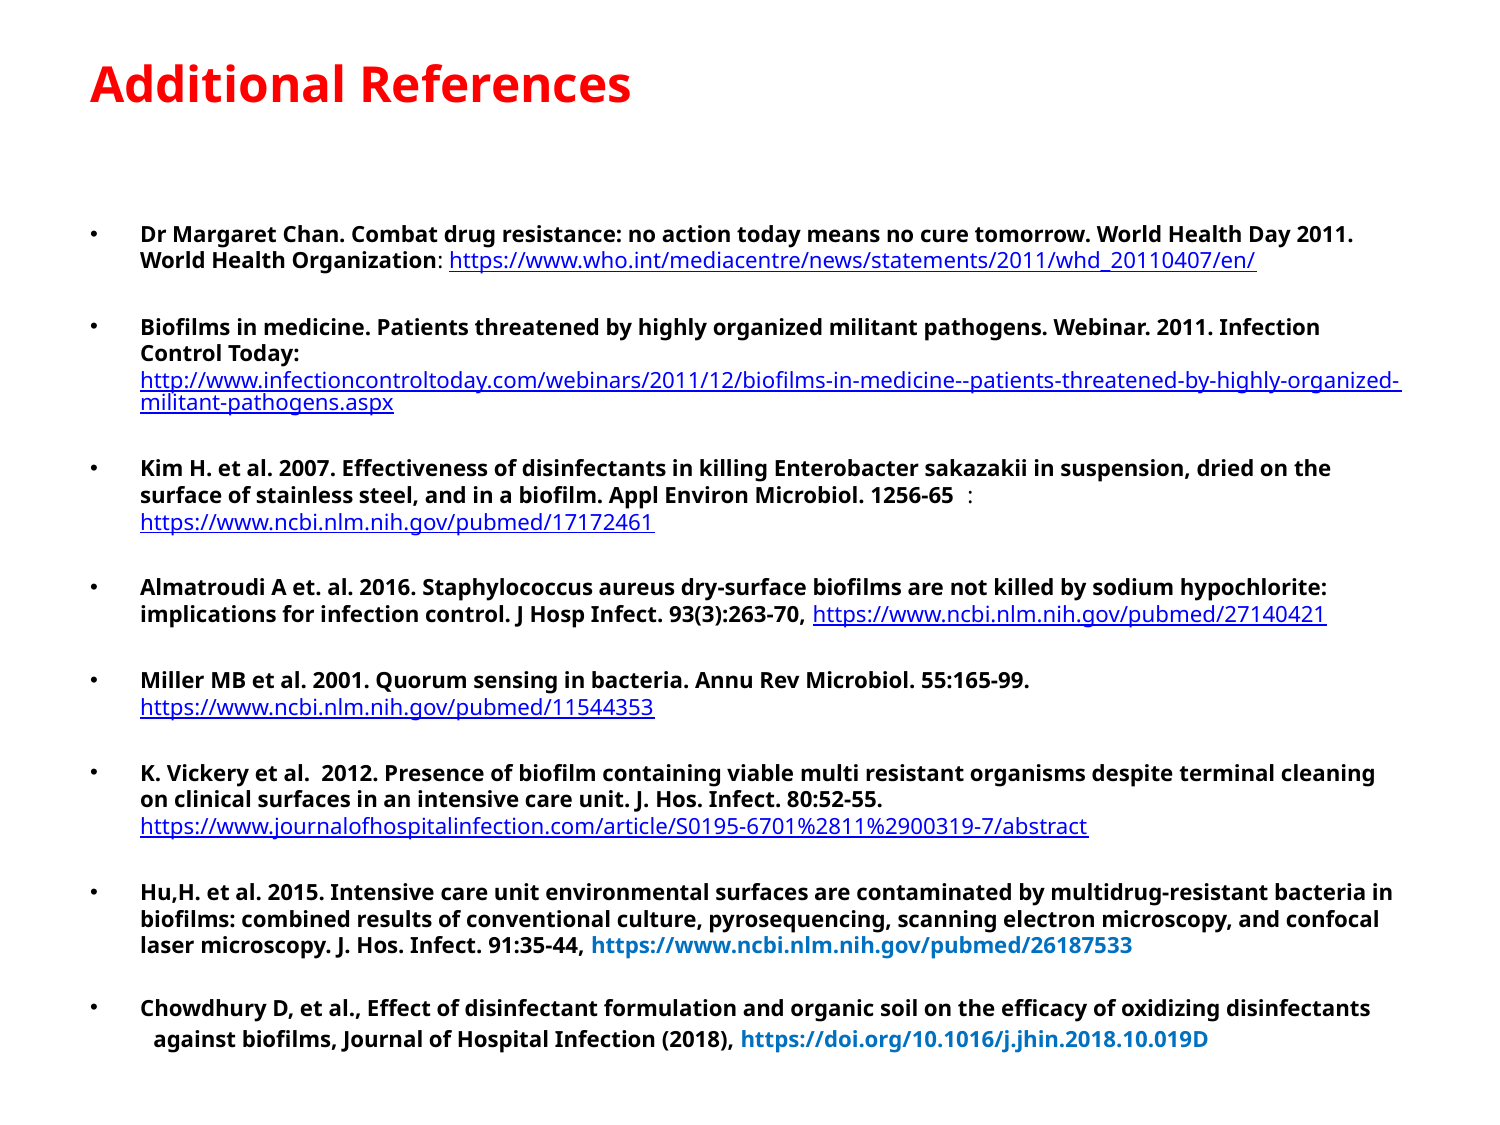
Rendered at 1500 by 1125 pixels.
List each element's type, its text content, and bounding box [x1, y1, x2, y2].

list Dr Margaret Chan. Combat drug resistance: no action today means no cure tomorrow. World Health Day 2011. World Health Organization: https://www.who.int/mediacentre/news/statements/2011/whd_20110407/en/ Biofilms in medicine. Patients threatened by highly organized militant pathogens. Webinar. 2011. Infection Control Today: http://www.infectioncontroltoday.com/webinars/2011/12/biofilms-in-medicine--patients-threatened-by-highly-organized-militant-pathogens.aspx Kim H. et al. 2007. Effectiveness of disinfectants in killing Enterobacter sakazakii in suspension, dried on the surface of stainless steel, and in a biofilm. Appl Environ Microbiol. 1256-65 : https://www.ncbi.nlm.nih.gov/pubmed/17172461 Almatroudi A et. al. 2016. Staphylococcus aureus dry-surface biofilms are not killed by sodium hypochlorite: implications for infection control. J Hosp Infect. 93(3):263-70, https://www.ncbi.nlm.nih.gov/pubmed/27140421 Miller MB et al. 2001. Quorum sensing in bacteria. Annu Rev Microbiol. 55:165-99. https://www.ncbi.nlm.nih.gov/pubmed/11544353 K. Vickery et al. 2012. Presence of biofilm containing viable multi resistant organisms despite terminal cleaning on clinical surfaces in an intensive care unit. J. Hos. Infect. 80:52-55. https://www.journalofhospitalinfection.com/article/S0195-6701%2811%2900319-7/abstract Hu,H. et al. 2015. Intensive care unit environmental surfaces are contaminated by multidrug-resistant bacteria in biofilms: combined results of conventional culture, pyrosequencing, scanning electron microscopy, and confocal laser microscopy. J. Hos. Infect. 91:35-44, https://www.ncbi.nlm.nih.gov/pubmed/26187533 Chowdhury D, et al., Effect of disinfectant formulation and organic soil on the efficacy of oxidizing disinfectants against biofilms, Journal of Hospital Infection (2018), https://doi.org/10.1016/j.jhin.2018.10.019D [75, 212, 1425, 1080]
title Additional References [75, 45, 1425, 121]
